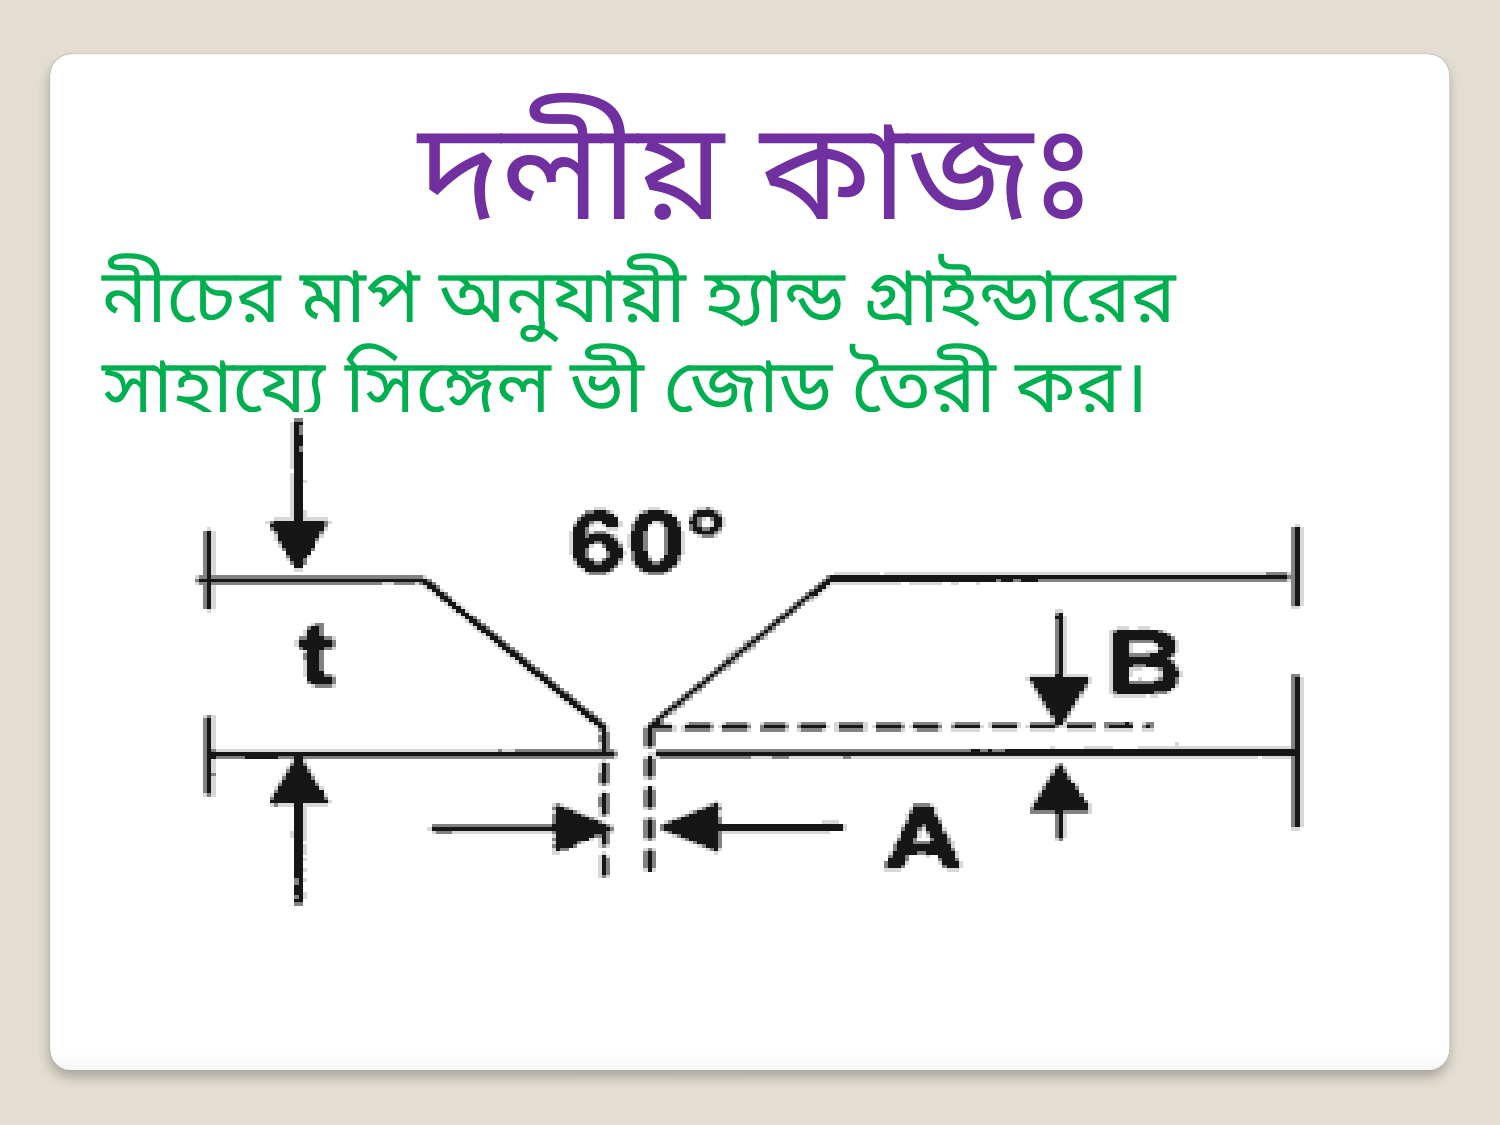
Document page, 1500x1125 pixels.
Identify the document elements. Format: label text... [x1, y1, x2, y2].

text_box দলীয় কাজঃ নীচের মাপ অনুযায়ী হ্যান্ড গ্রাইন্ডারের সাহায্যে সিঙ্গেল ভী জোড় তৈরী কর। [87, 75, 1425, 435]
picture [187, 412, 1326, 913]
